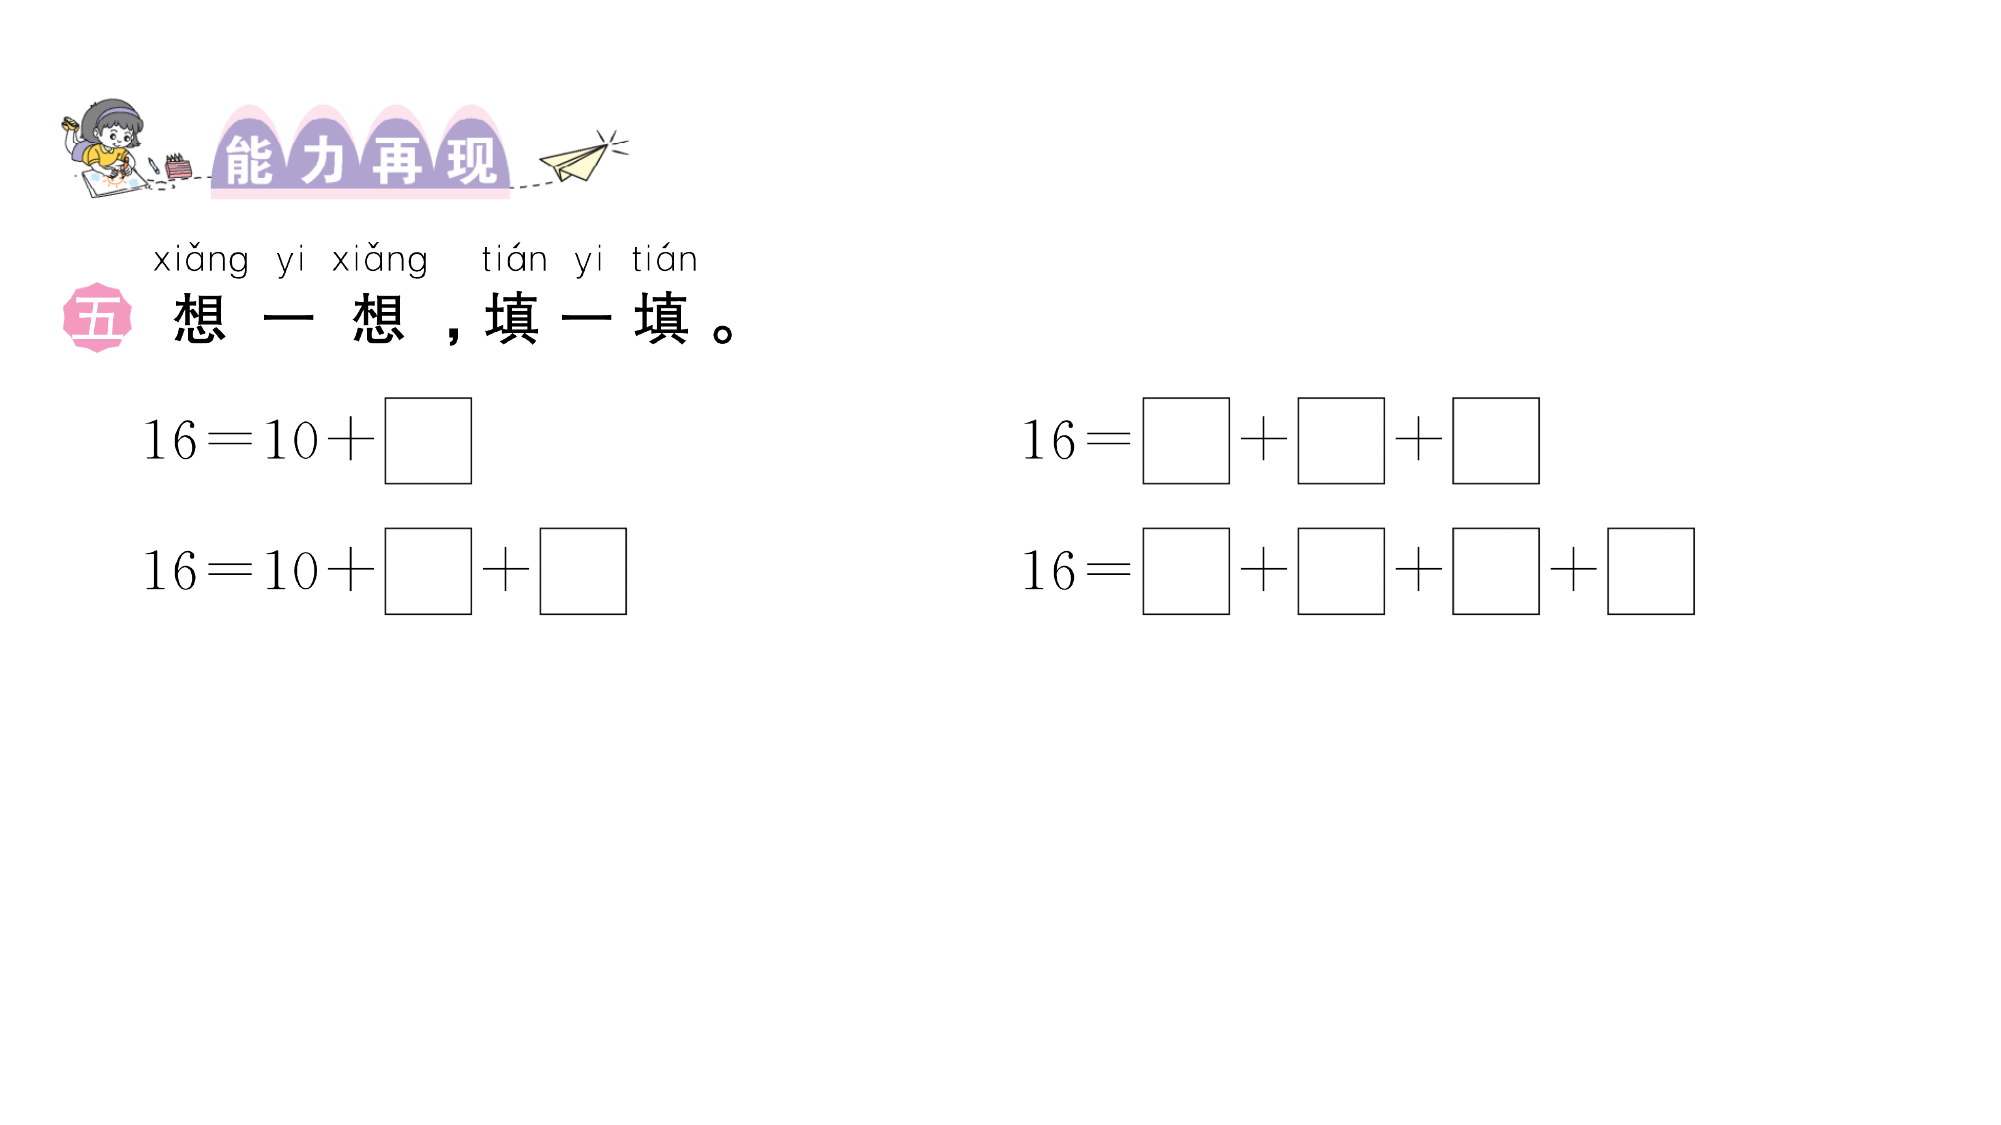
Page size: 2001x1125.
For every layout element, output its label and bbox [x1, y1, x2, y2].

picture [50, 58, 1949, 639]
